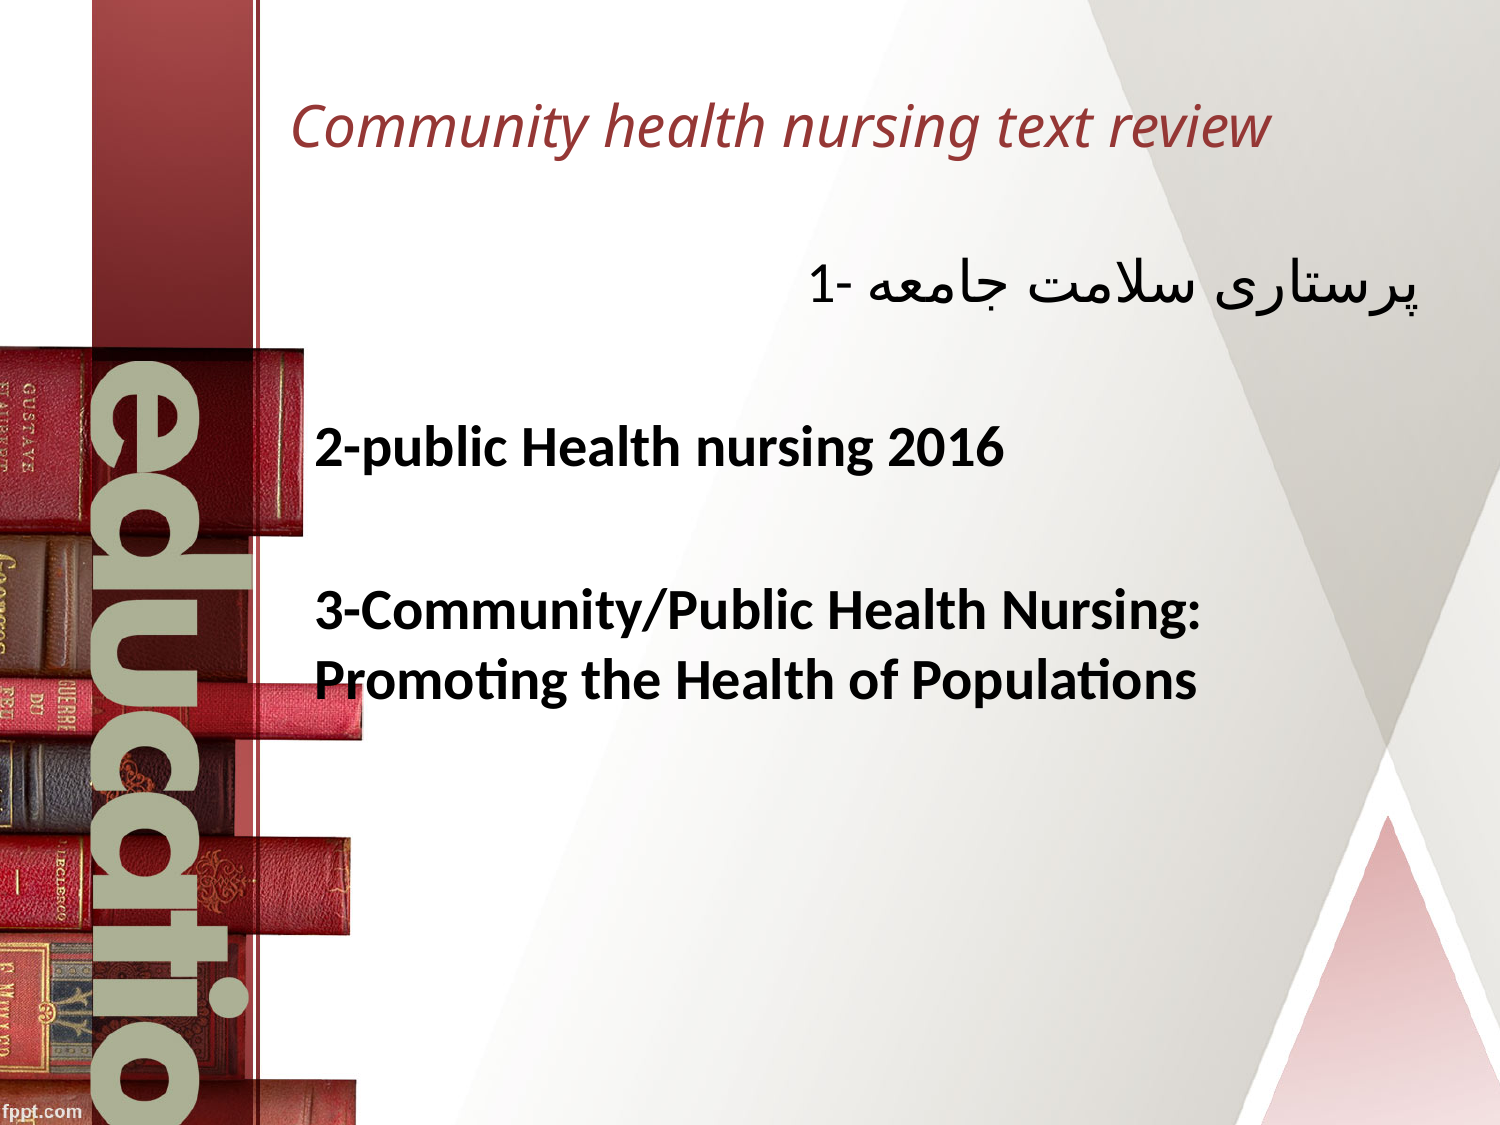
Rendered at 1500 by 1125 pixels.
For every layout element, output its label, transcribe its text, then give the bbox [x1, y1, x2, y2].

picture [0, 0, 1500, 1125]
title Community health nursing text review [274, 61, 1451, 187]
list 1- پرستاری سلامت جامعه 2-public Health nursing 2016 3-Community/Public Health Nursing: Promoting the Health of Populations [299, 236, 1450, 939]
